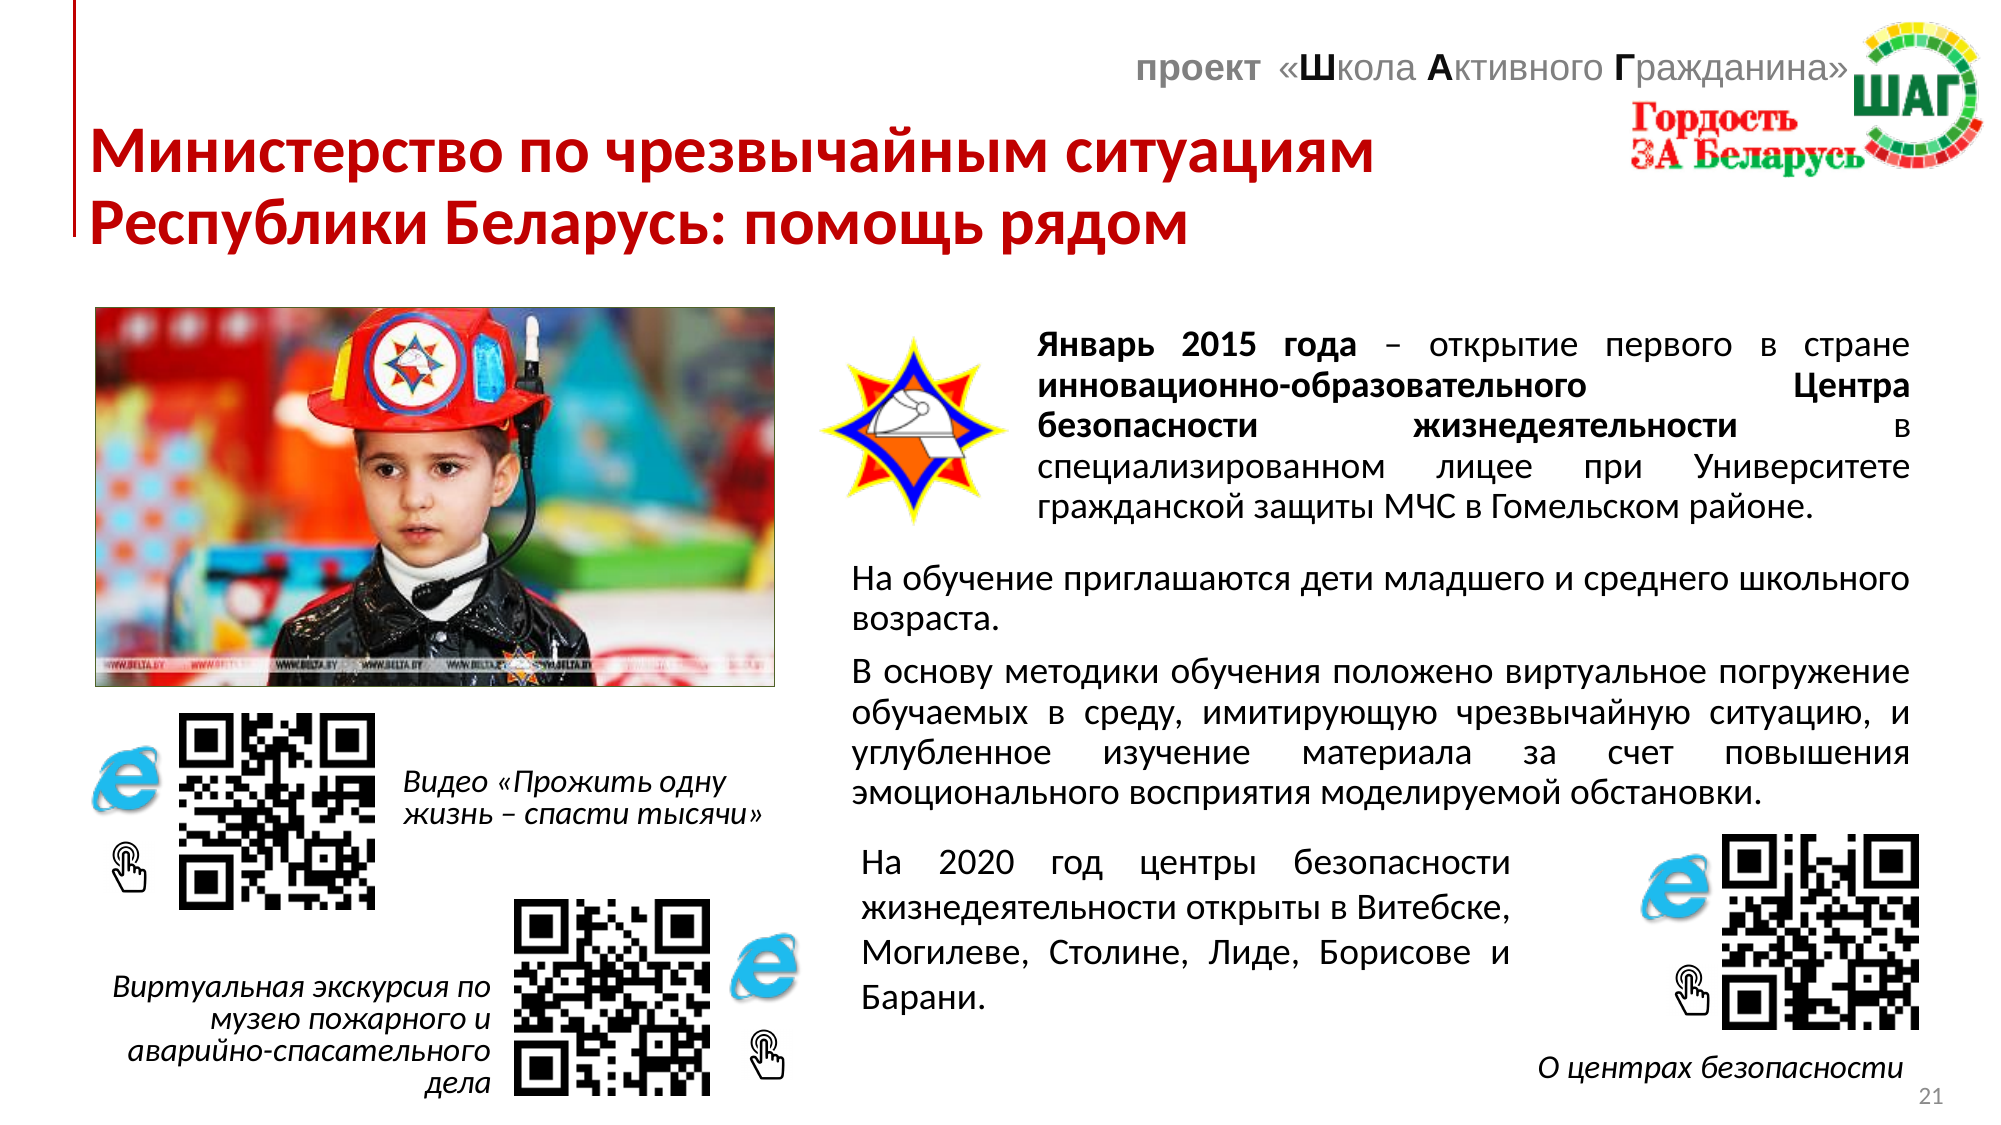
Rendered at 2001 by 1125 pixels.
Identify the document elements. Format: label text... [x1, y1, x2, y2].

picture [95, 307, 775, 687]
picture [1628, 21, 1985, 179]
text_box О центрах безопасности [1522, 1037, 1956, 1093]
picture [1666, 964, 1718, 1016]
text_box Январь 2015 года – открытие первого в стране инновационно-образовательного Центра безопасности жизнедеятельности в специализированном лицее при Университете гражданской защиты МЧС в Гомельском районе. [1022, 316, 1927, 551]
text_box Видео «Прожить одну жизнь – спасти тысячи» [388, 759, 837, 838]
text_box Виртуальная экскурсия по музею пожарного и аварийно-спасательного дела [57, 964, 507, 1108]
text_box Министерство по чрезвычайным ситуациям Республики Беларусь: помощь рядом [74, 107, 1641, 267]
picture [514, 899, 710, 1096]
text_box На обучение приглашаются дети младшего и среднего школьного возраста. В основу методики обучения положено виртуальное погружение обучаемых в среду, имитирующую чрезвычайную ситуацию, и углубленное изучение материала за счет повышения эмоционального восприятия моделируемой обстановки. [836, 550, 1927, 784]
picture [89, 743, 168, 822]
picture [179, 713, 375, 910]
picture [741, 1029, 793, 1080]
picture [1722, 834, 1919, 1030]
text_box На 2020 год центры безопасности жизнедеятельности открыты в Витебске, Могилеве, Столине, Лиде, Борисове и Барани. [846, 829, 1527, 1025]
picture [1638, 851, 1718, 929]
slide_number 21 [1606, 1069, 1960, 1119]
picture [727, 930, 806, 1009]
picture [819, 336, 1009, 526]
picture [103, 841, 155, 893]
